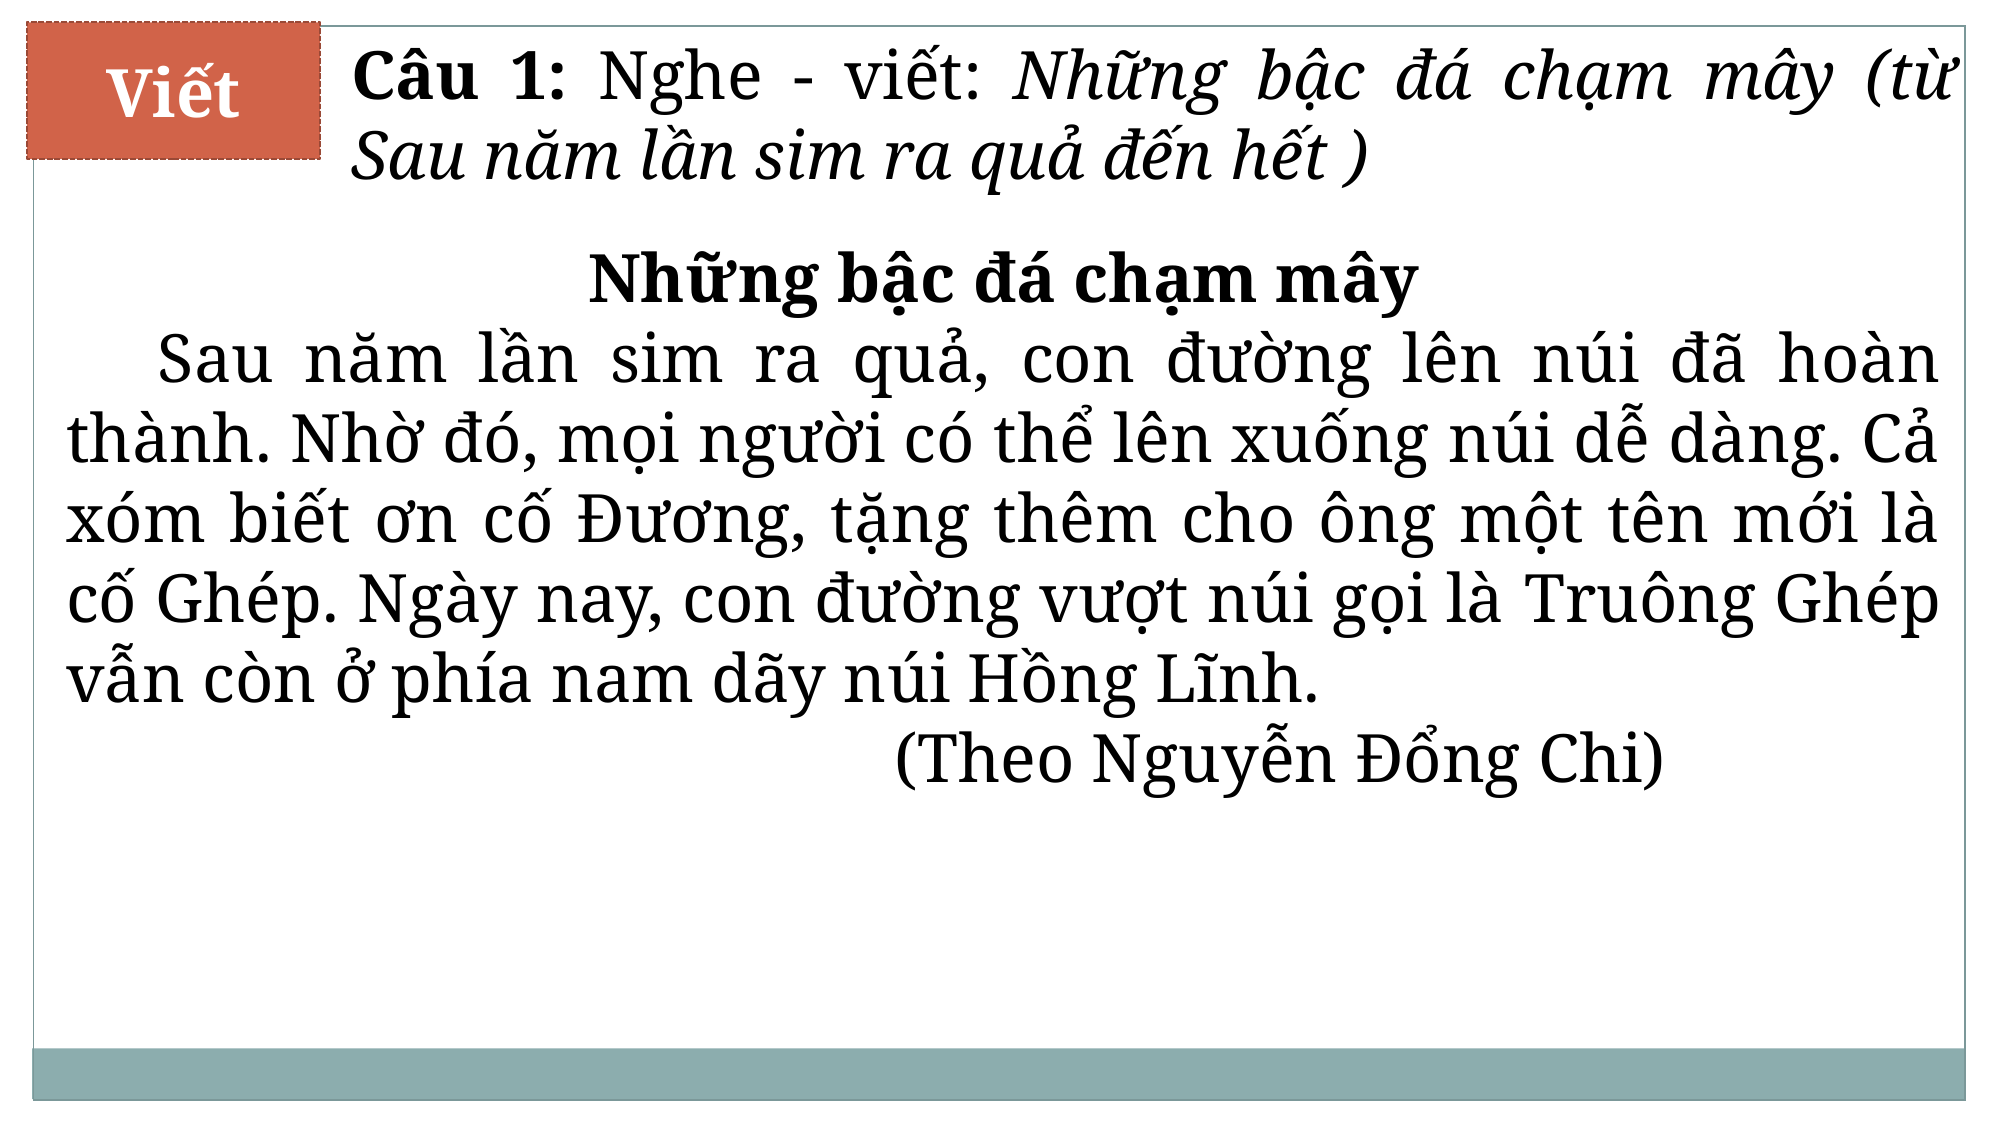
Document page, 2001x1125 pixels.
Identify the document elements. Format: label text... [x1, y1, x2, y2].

text_box Viết [26, 21, 321, 160]
text_box Câu 1: Nghe - viết: Những bậc đá chạm mây (từ Sau năm lần sim ra quả đến hết ) [336, 25, 1973, 201]
text_box Những bậc đá chạm mây Sau năm lần sim ra quả, con đường lên núi đã hoàn thành. Nhờ đó, mọi người có thể lên xuống núi dễ dàng. Cả xóm biết ơn cố Đương, tặng thêm cho ông một tên mới là cố Ghép. Ngày nay, con đường vượt núi gọi là Truông Ghép vẫn còn ở phía nam dãy núi Hồng Lĩnh. (Theo Nguyễn Đổng Chi) [51, 228, 1957, 803]
